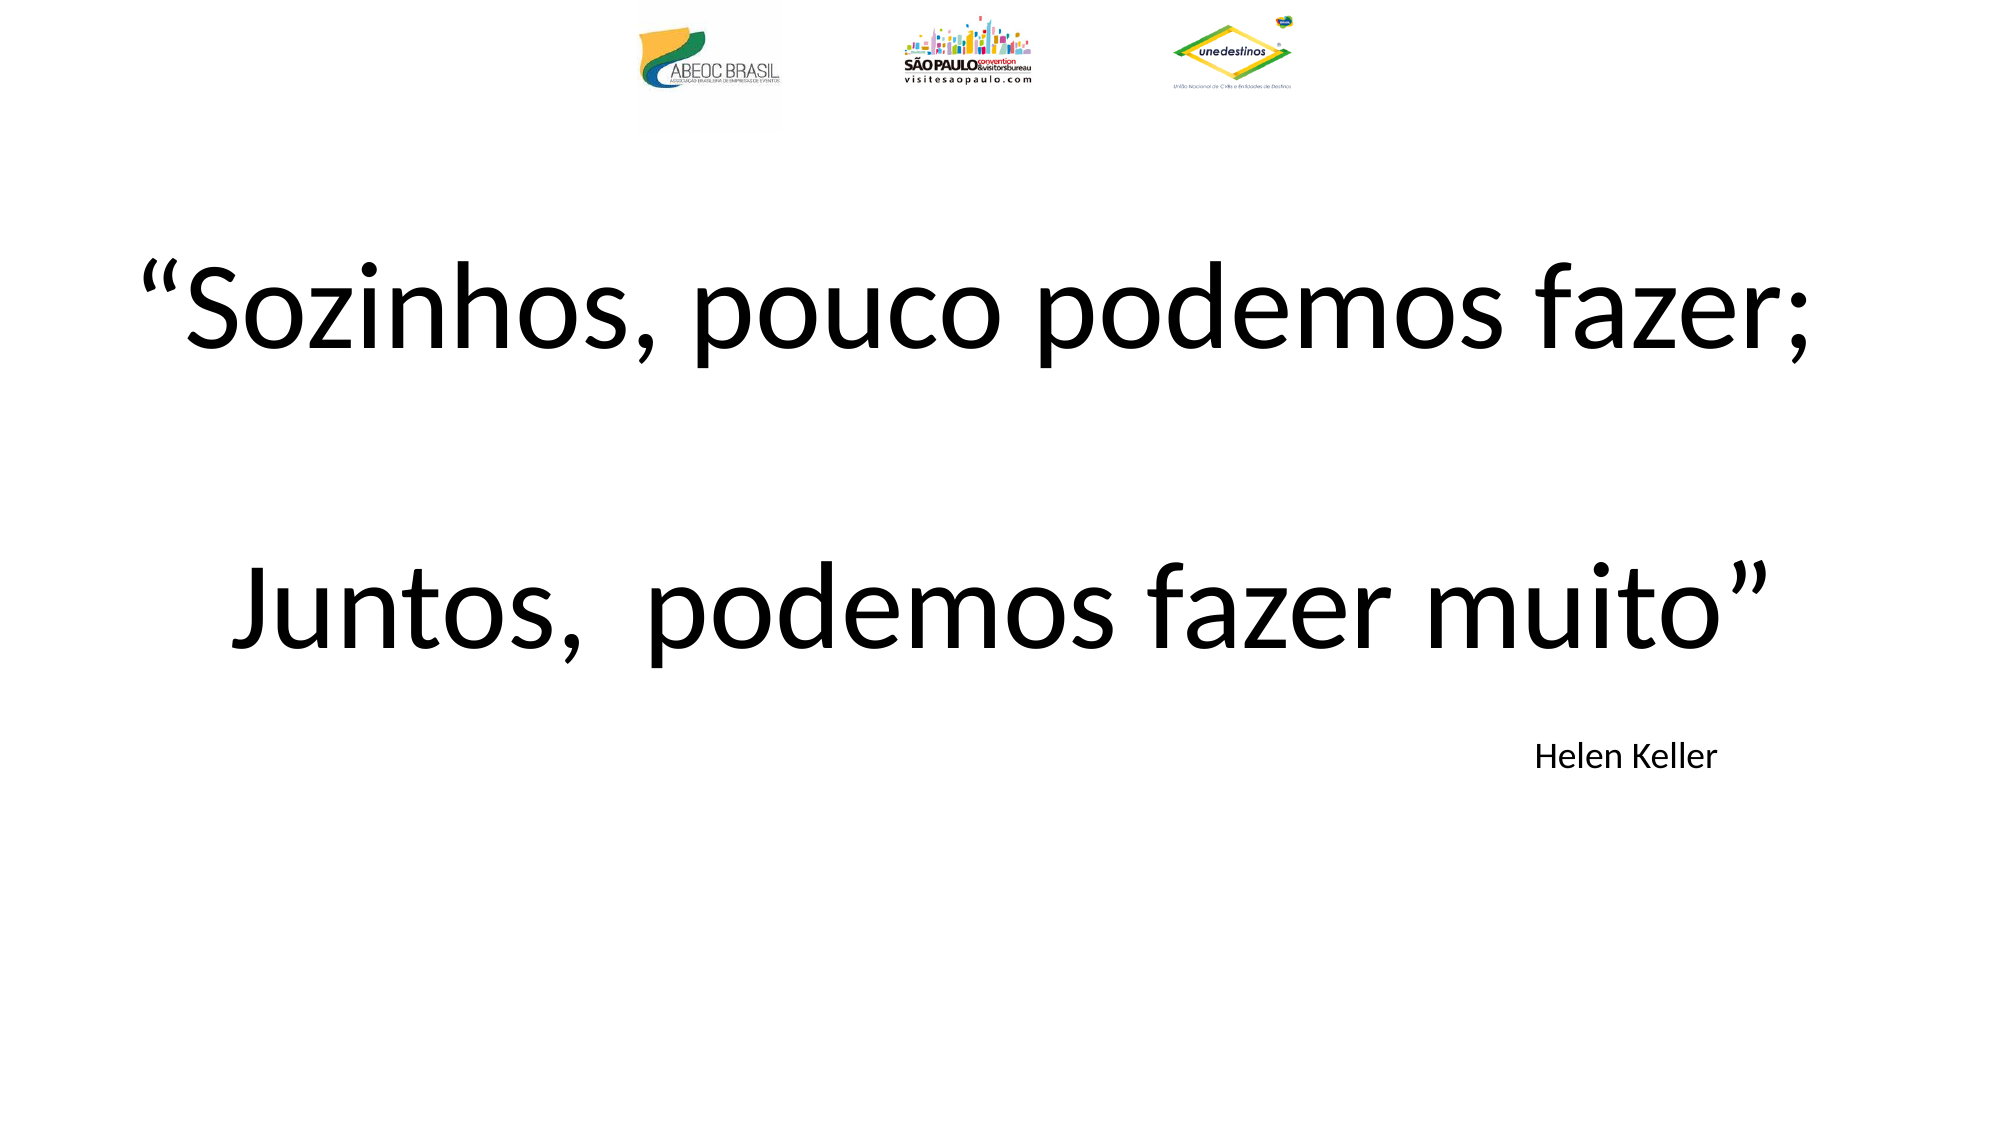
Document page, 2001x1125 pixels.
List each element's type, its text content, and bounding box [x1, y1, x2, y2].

text_box “Sozinhos, pouco podemos fazer; Juntos, podemos fazer muito” [7, 216, 2000, 681]
picture [637, 0, 1306, 132]
text_box Helen Keller [1519, 723, 1932, 784]
